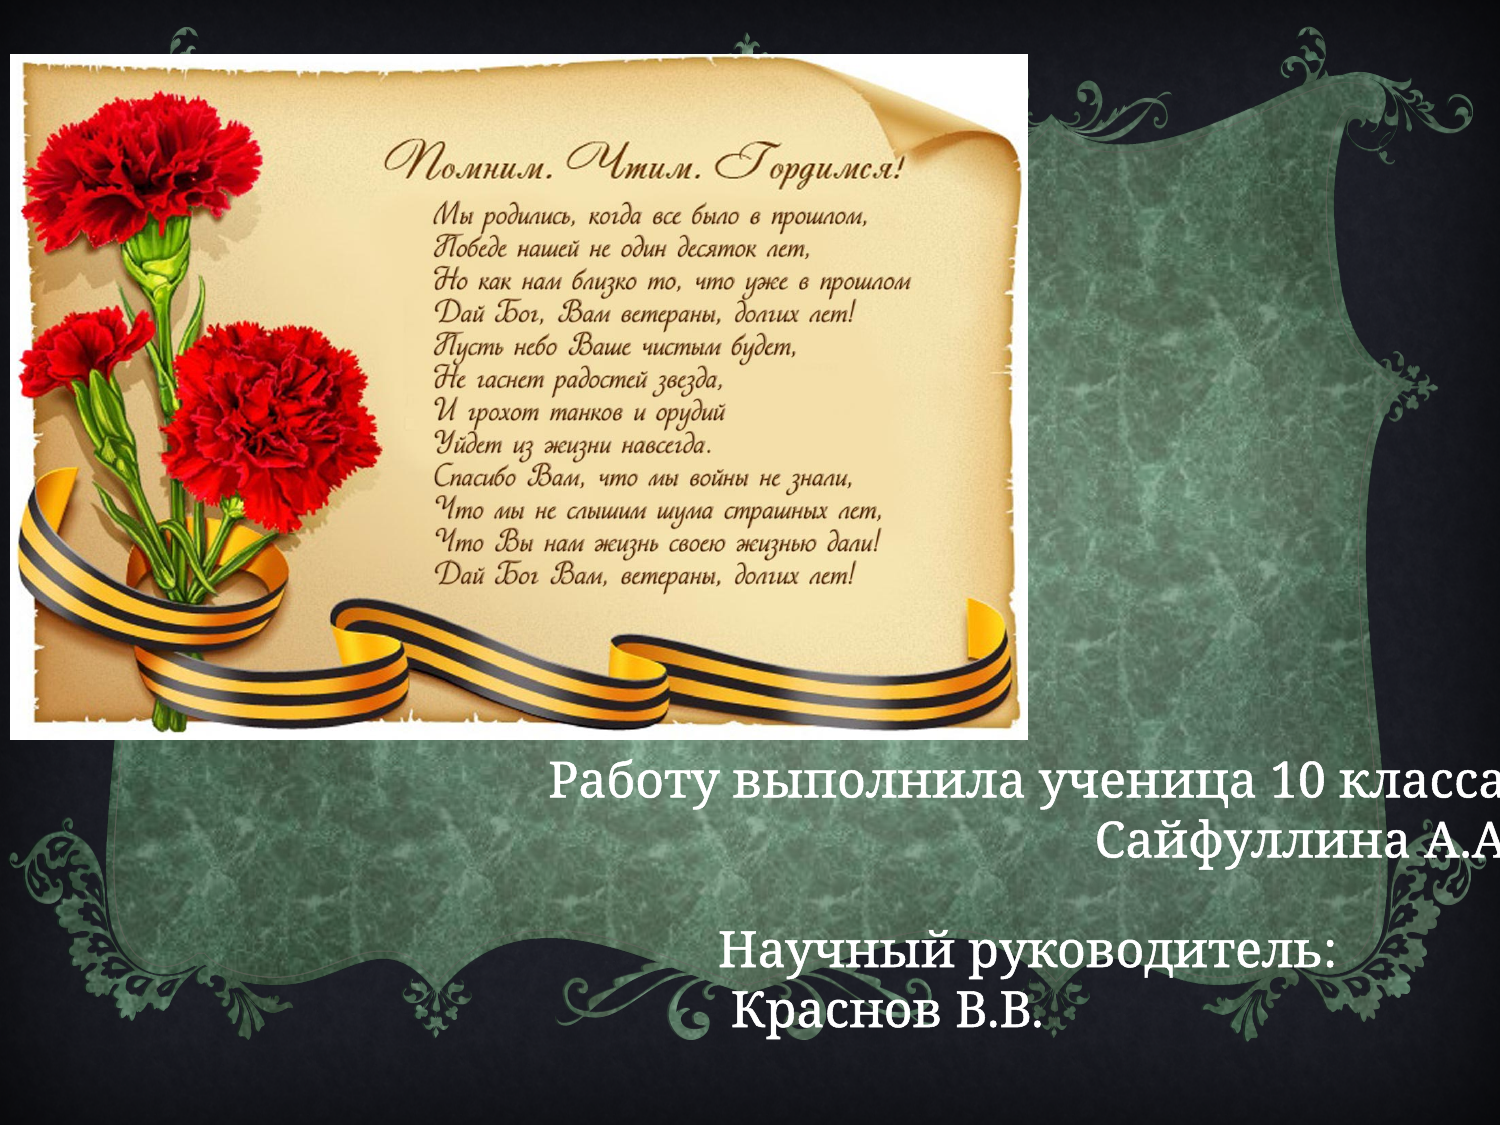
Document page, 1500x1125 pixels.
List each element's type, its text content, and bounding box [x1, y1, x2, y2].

text_box Работу выполнила ученица 10 класса Сайфуллина А.А [533, 740, 1500, 875]
picture [0, 0, 1500, 1125]
text_box Научный руководитель: Краснов В.В. [703, 909, 1353, 1045]
